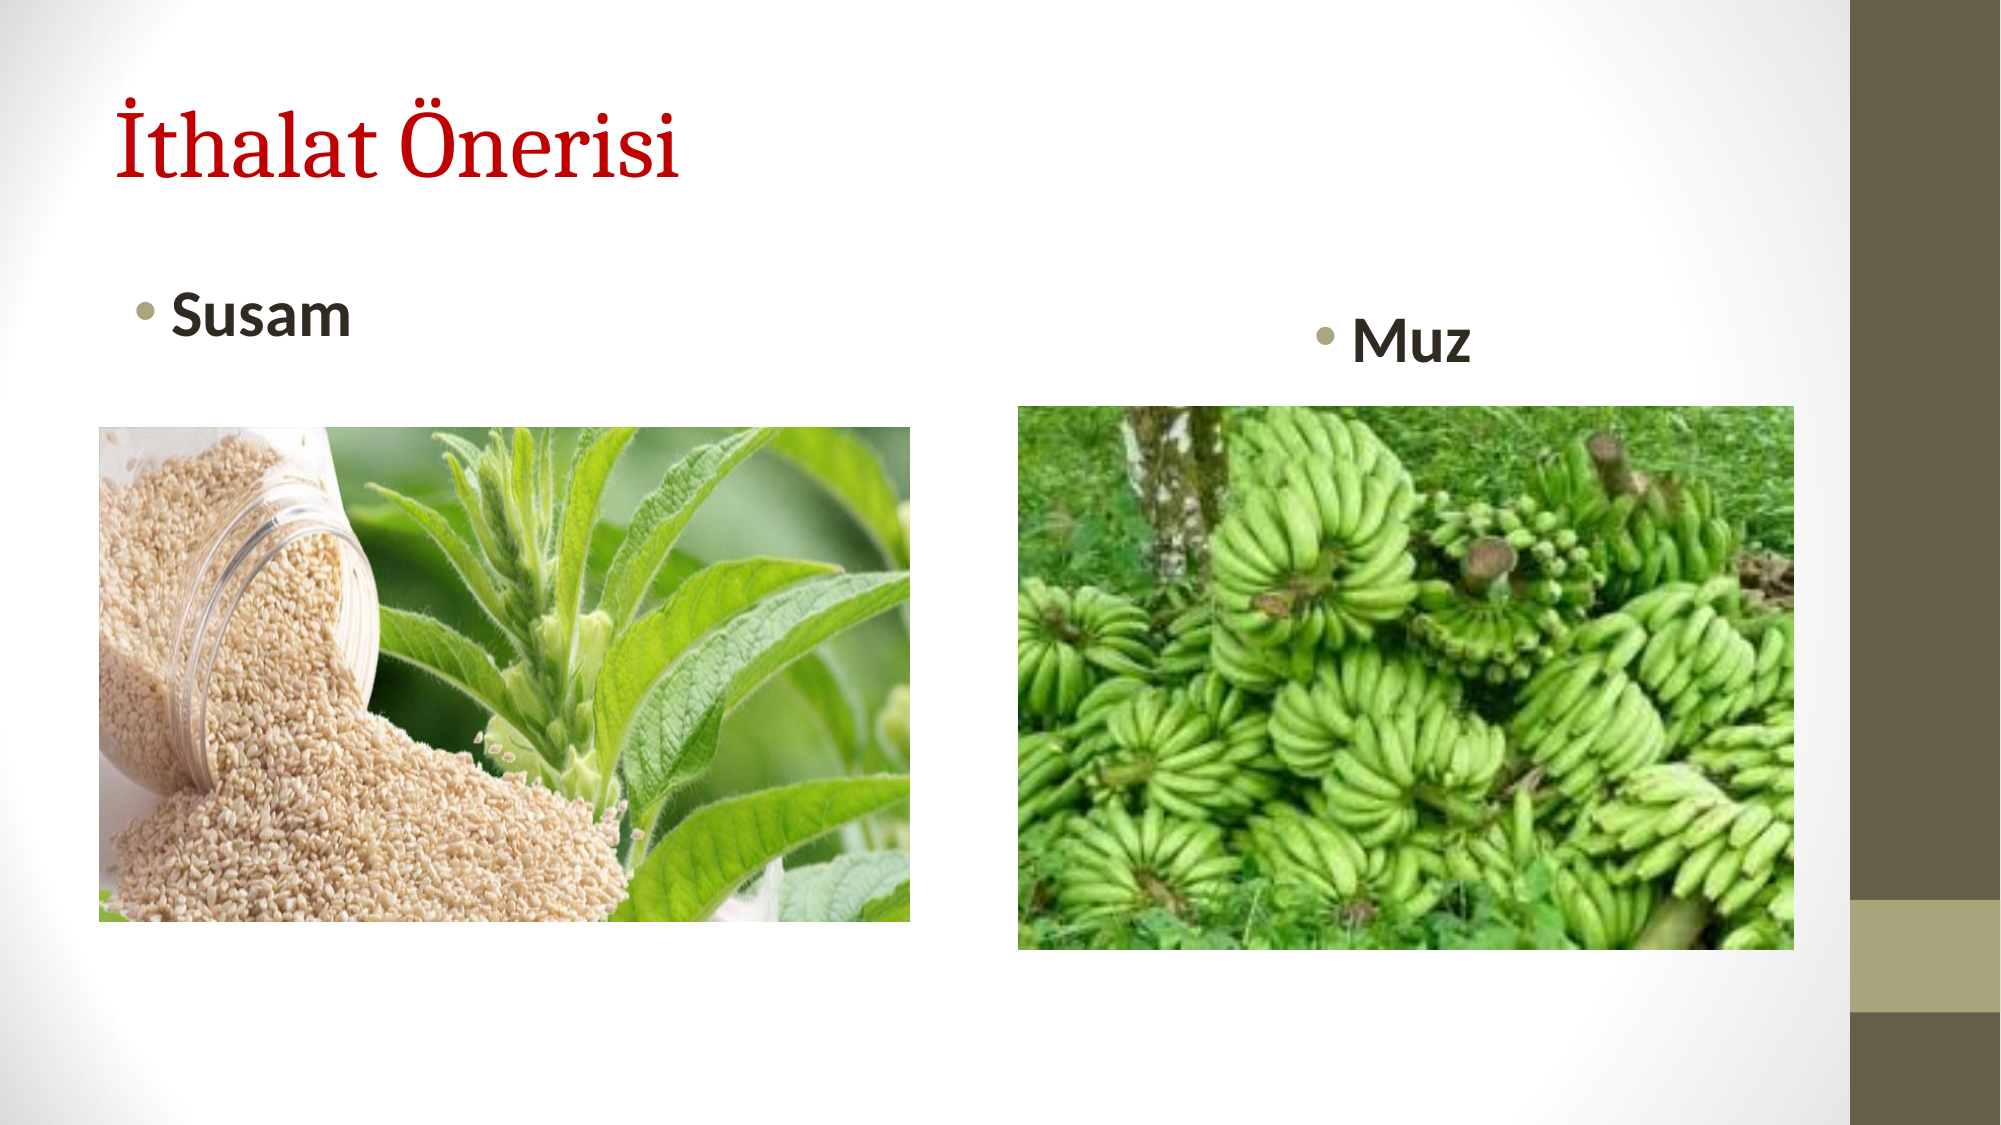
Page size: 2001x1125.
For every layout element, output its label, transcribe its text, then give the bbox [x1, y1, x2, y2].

text_box Susam [99, 262, 694, 360]
title İthalat Önerisi [99, 45, 1767, 233]
picture [0, 0, 1849, 1125]
text_box Muz [1280, 287, 1875, 385]
